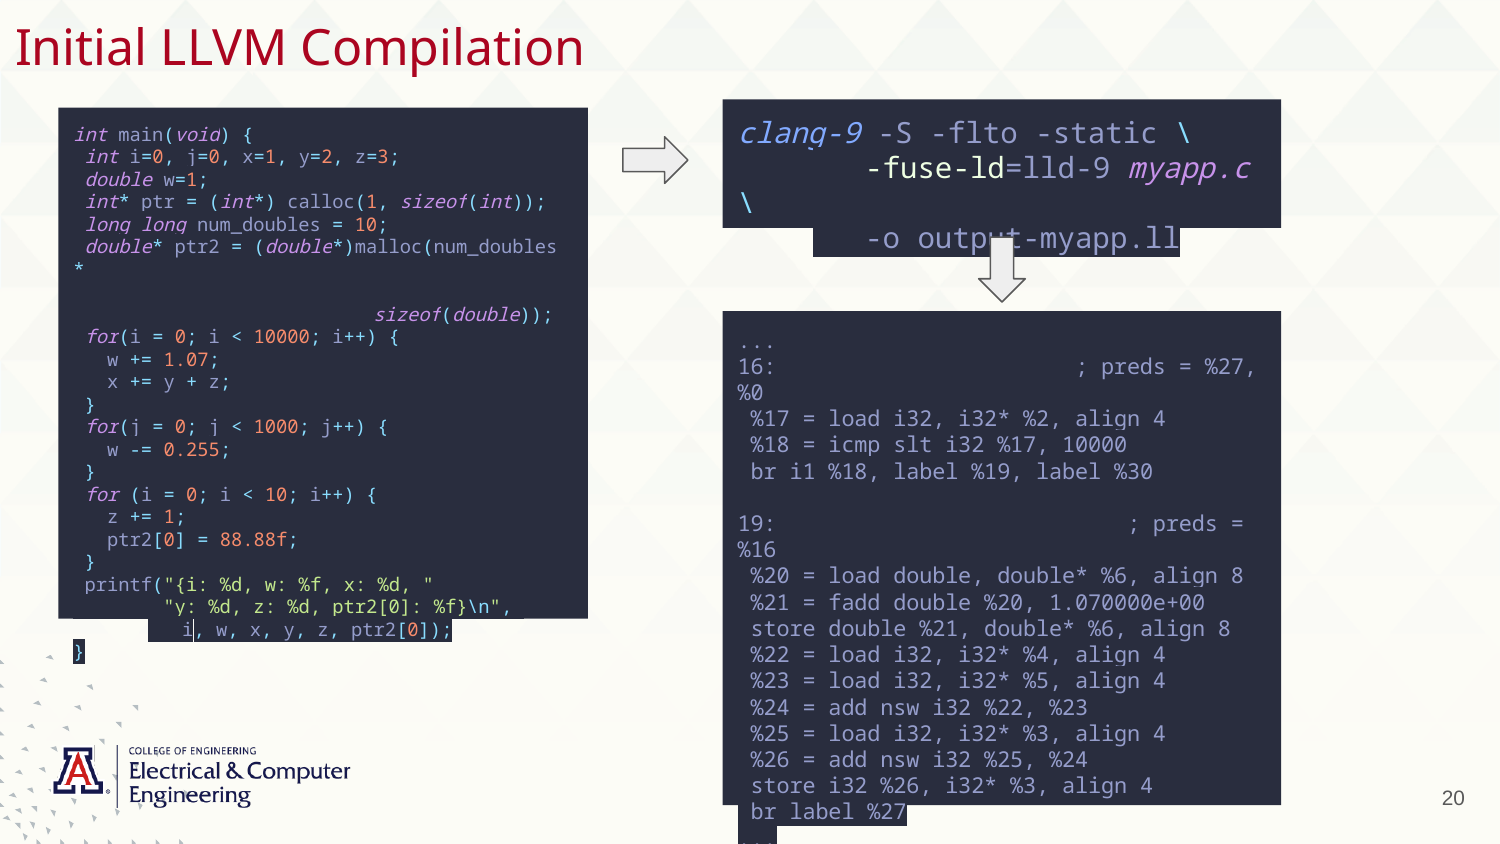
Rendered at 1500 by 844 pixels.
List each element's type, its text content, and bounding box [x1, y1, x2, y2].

text_box [622, 136, 688, 184]
text_box clang-9 -S -flto -static \ -fuse-ld=lld-9 myapp.c \ -o output-myapp.ll [722, 99, 1282, 228]
text_box ... 16: ; preds = %27, %0 %17 = load i32, i32* %2, align 4 %18 = icmp slt i32 %17, 10000 br i1 %18, label %19, label %30 19: ; preds = %16 %20 = load double, double* %6, align 8 %21 = fadd double %20, 1.070000e+00 store double %21, double* %6, align 8 %22 = load i32, i32* %4, align 4 %23 = load i32, i32* %5, align 4 %24 = add nsw i32 %22, %23 %25 = load i32, i32* %3, align 4 %26 = add nsw i32 %25, %24 store i32 %26, i32* %3, align 4 br label %27 ... [722, 311, 1282, 806]
slide_number 20 [1389, 764, 1480, 830]
title Initial LLVM Compilation [0, 0, 1398, 94]
text_box [978, 237, 1026, 303]
text_box int main(void) { int i=0, j=0, x=1, y=2, z=3; double w=1; int* ptr = (int*) calloc(1, sizeof(int)); long long num_doubles = 10; double* ptr2 = (double*)malloc(num_doubles * sizeof(double)); for(i = 0; i < 10000; i++) { w += 1.07; x += y + z; } for(j = 0; j < 1000; j++) { w -= 0.255; } for (i = 0; i < 10; i++) { z += 1; ptr2[0] = 88.88f; } printf("{i: %d, w: %f, x: %d, " "y: %d, z: %d, ptr2[0]: %f}\n", i, w, x, y, z, ptr2[0]); } [58, 107, 588, 619]
picture [0, 0, 1500, 844]
